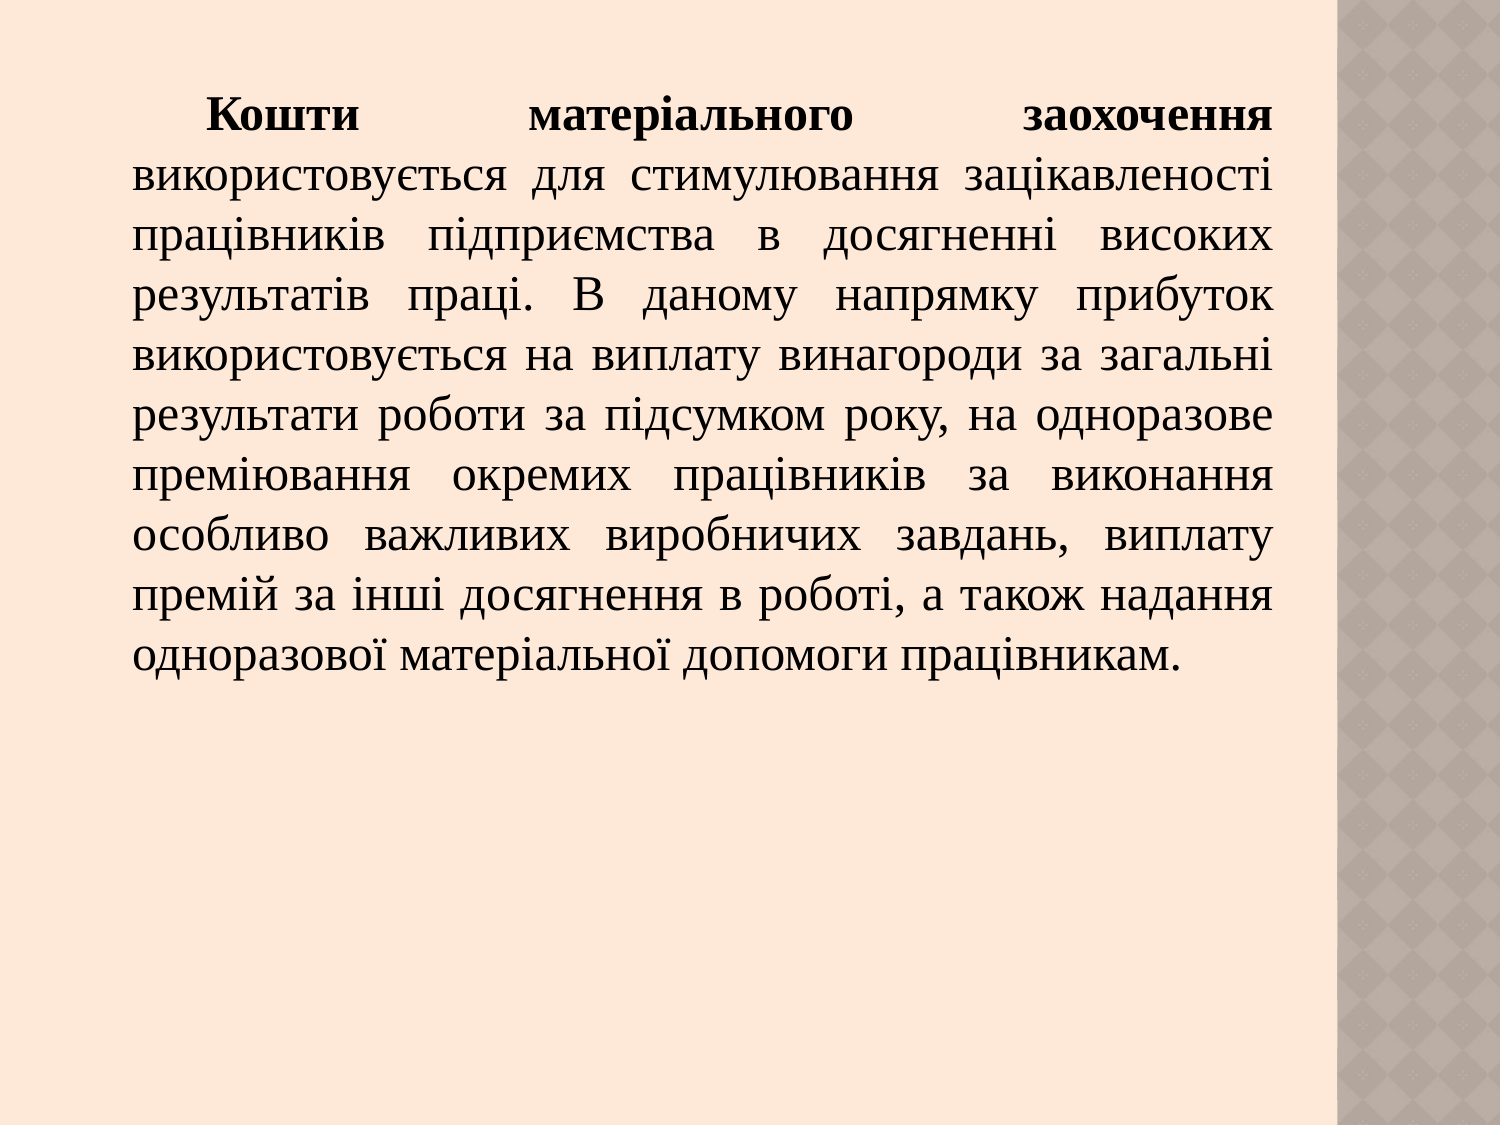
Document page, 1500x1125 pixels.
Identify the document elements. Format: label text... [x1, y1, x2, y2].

text_box Кошти матеріального заохочення використовується для стимулювання зацікавленості працівників підприємства в досягненні високих результатів праці. В даному напрямку прибуток використовується на виплату винагороди за загальні результати роботи за підсумком року, на одноразове преміювання окремих працівників за виконання особливо важливих виробничих завдань, виплату премій за інші досягнення в роботі, а також надання одноразової матеріальної допомоги працівникам. [117, 73, 1289, 689]
